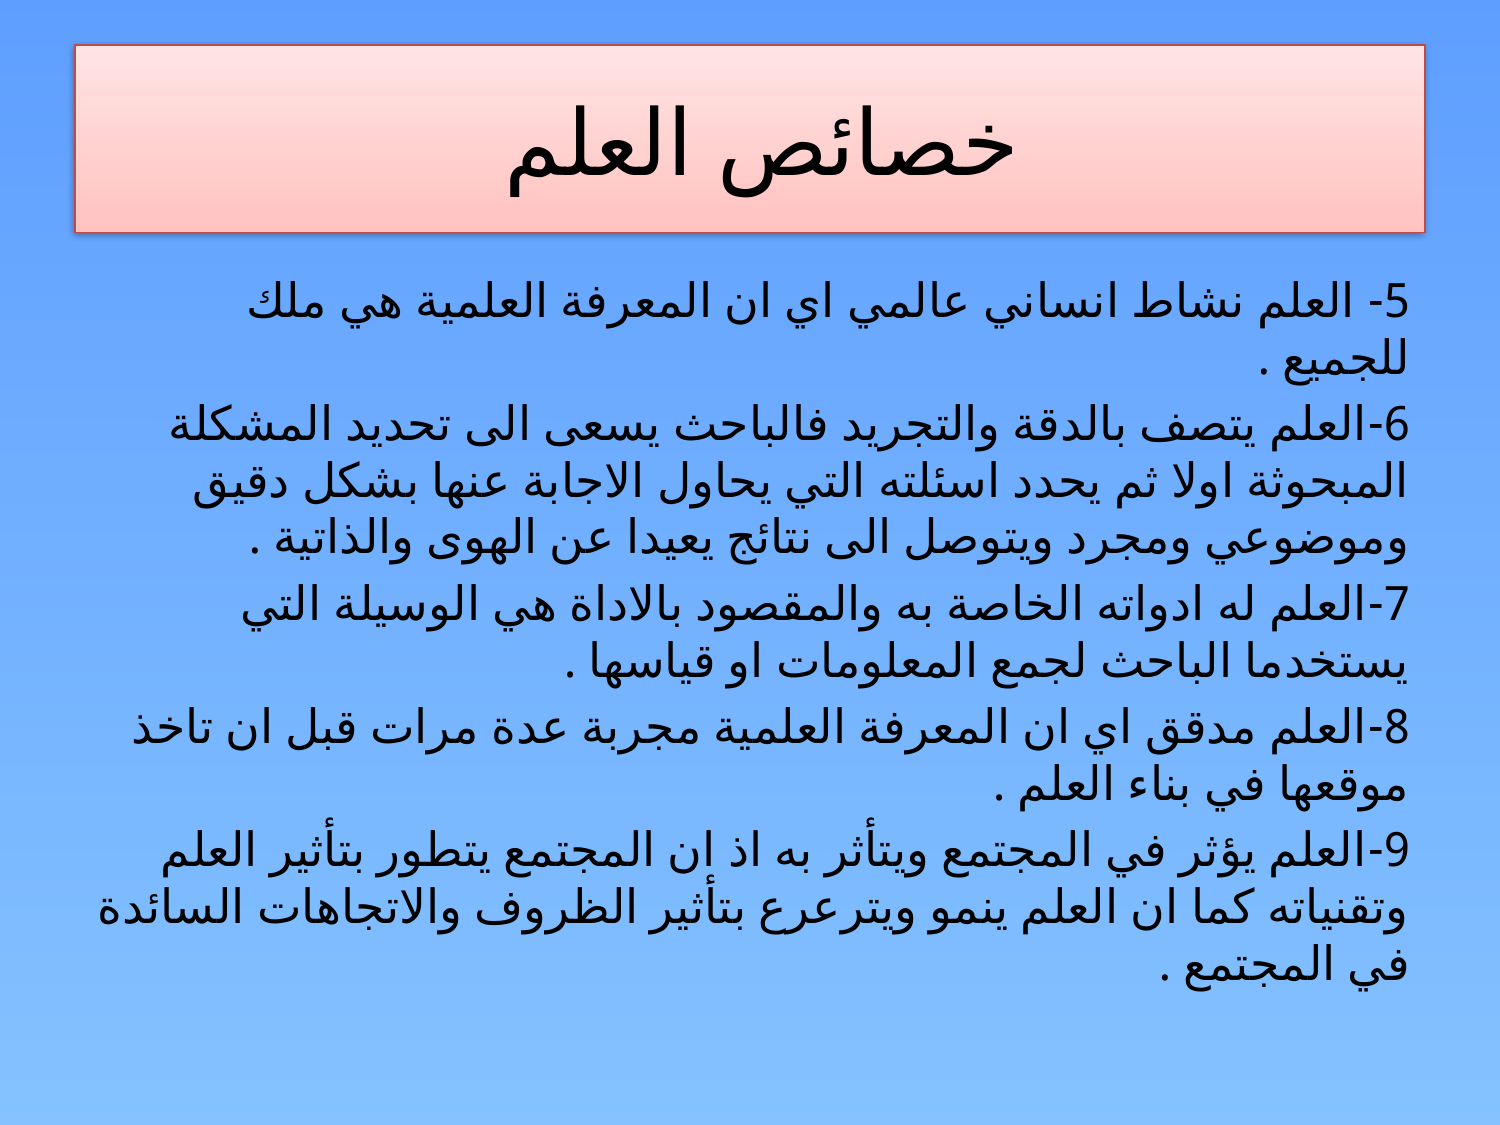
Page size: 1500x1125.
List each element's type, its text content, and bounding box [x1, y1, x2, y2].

title خصائص العلم [74, 44, 1426, 233]
list 5- العلم نشاط انساني عالمي اي ان المعرفة العلمية هي ملك للجميع . 6- العلم يتصف بالدقة والتجريد فالباحث يسعى الى تحديد المشكلة المبحوثة اولا ثم يحدد اسئلته التي يحاول الاجابة عنها بشكل دقيق وموضوعي ومجرد ويتوصل الى نتائج يعيدا عن الهوى والذاتية . 7- العلم له ادواته الخاصة به والمقصود بالاداة هي الوسيلة التي يستخدما الباحث لجمع المعلومات او قياسها . 8- العلم مدقق اي ان المعرفة العلمية مجربة عدة مرات قبل ان تاخذ موقعها في بناء العلم . 9- العلم يؤثر في المجتمع ويتأثر به اذ ان المجتمع يتطور بتأثير العلم وتقنياته كما ان العلم ينمو ويترعرع بتأثير الظروف والاتجاهات السائدة في المجتمع . [75, 262, 1425, 1005]
